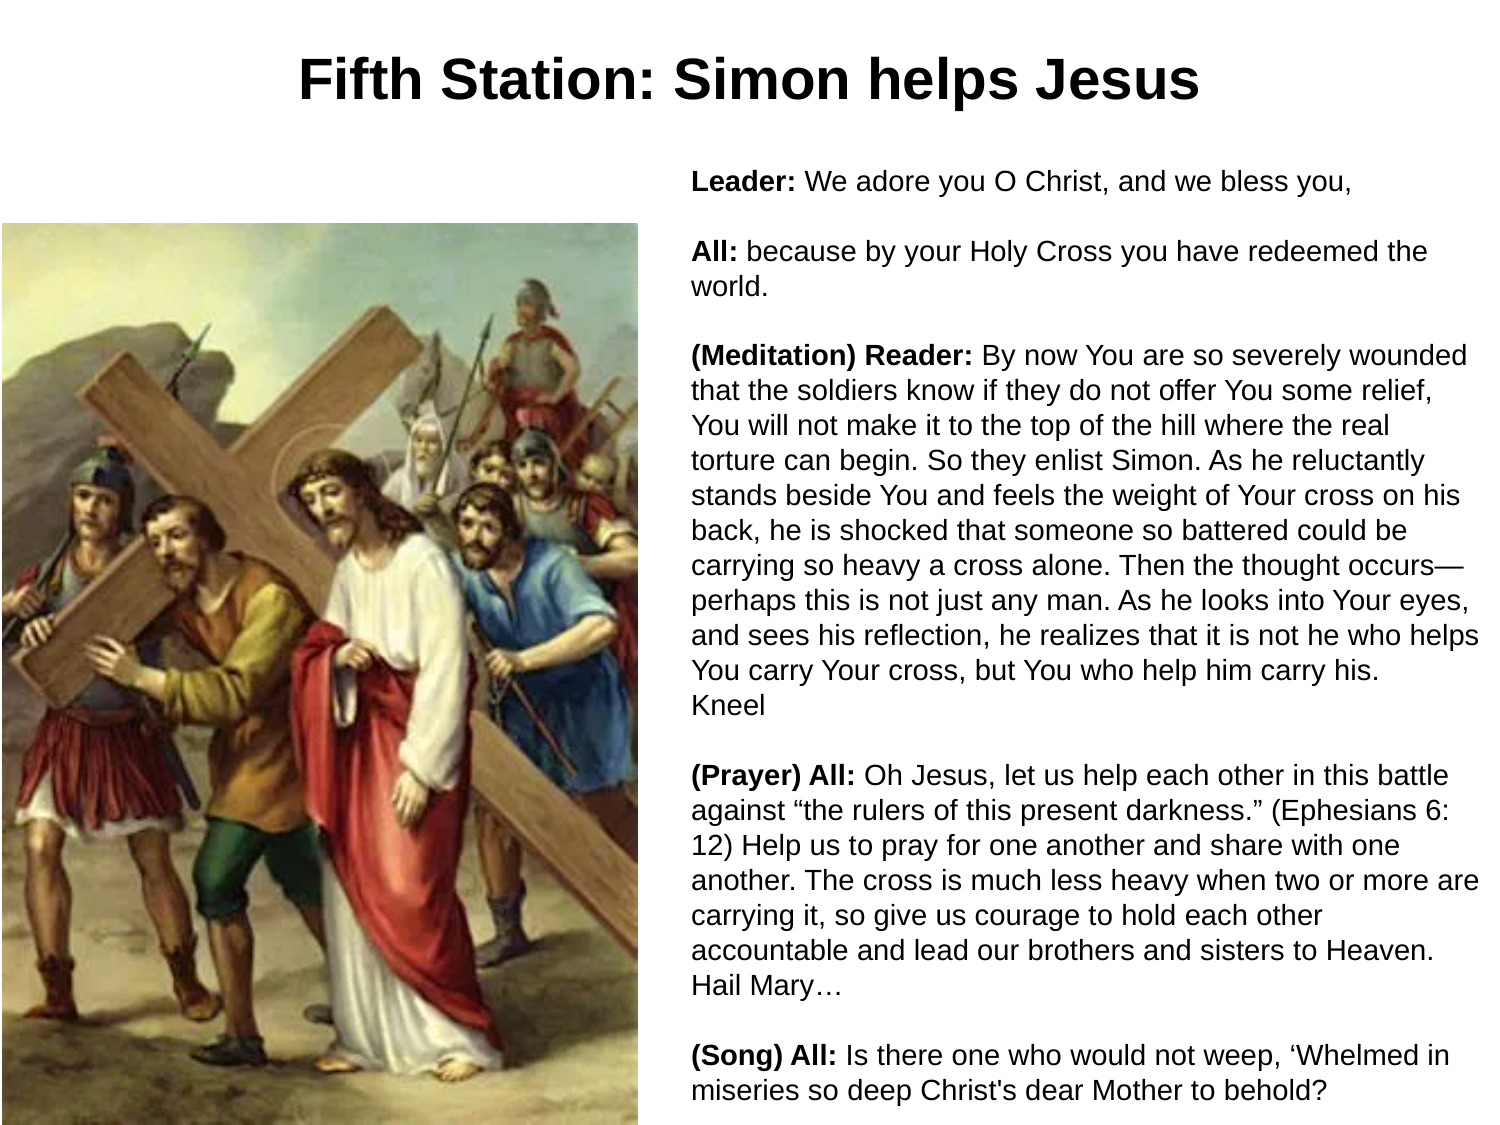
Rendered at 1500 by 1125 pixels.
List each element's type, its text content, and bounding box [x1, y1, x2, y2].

text_box Fifth Station: Simon helps Jesus [283, 34, 1217, 119]
text_box Leader: We adore you O Christ, and we bless you, All: because by your Holy Cross you have redeemed the world. (Meditation) Reader: By now You are so severely wounded that the soldiers know if they do not offer You some relief, You will not make it to the top of the hill where the real torture can begin. So they enlist Simon. As he reluctantly stands beside You and feels the weight of Your cross on his back, he is shocked that someone so battered could be carrying so heavy a cross alone. Then the thought occurs—perhaps this is not just any man. As he looks into Your eyes, and sees his reflection, he realizes that it is not he who helps You carry Your cross, but You who help him carry his. Kneel (Prayer) All: Oh Jesus, let us help each other in this battle against “the rulers of this present darkness.” (Ephesians 6: 12) Help us to pray for one another and share with one another. The cross is much less heavy when two or more are carrying it, so give us courage to hold each other accountable and lead our brothers and sisters to Heaven. Hail Mary… (Song) All: Is there one who would not weep, ‘Whelmed in miseries so deep Christ's dear Mother to behold? [676, 154, 1498, 1114]
picture [1, 222, 638, 1125]
